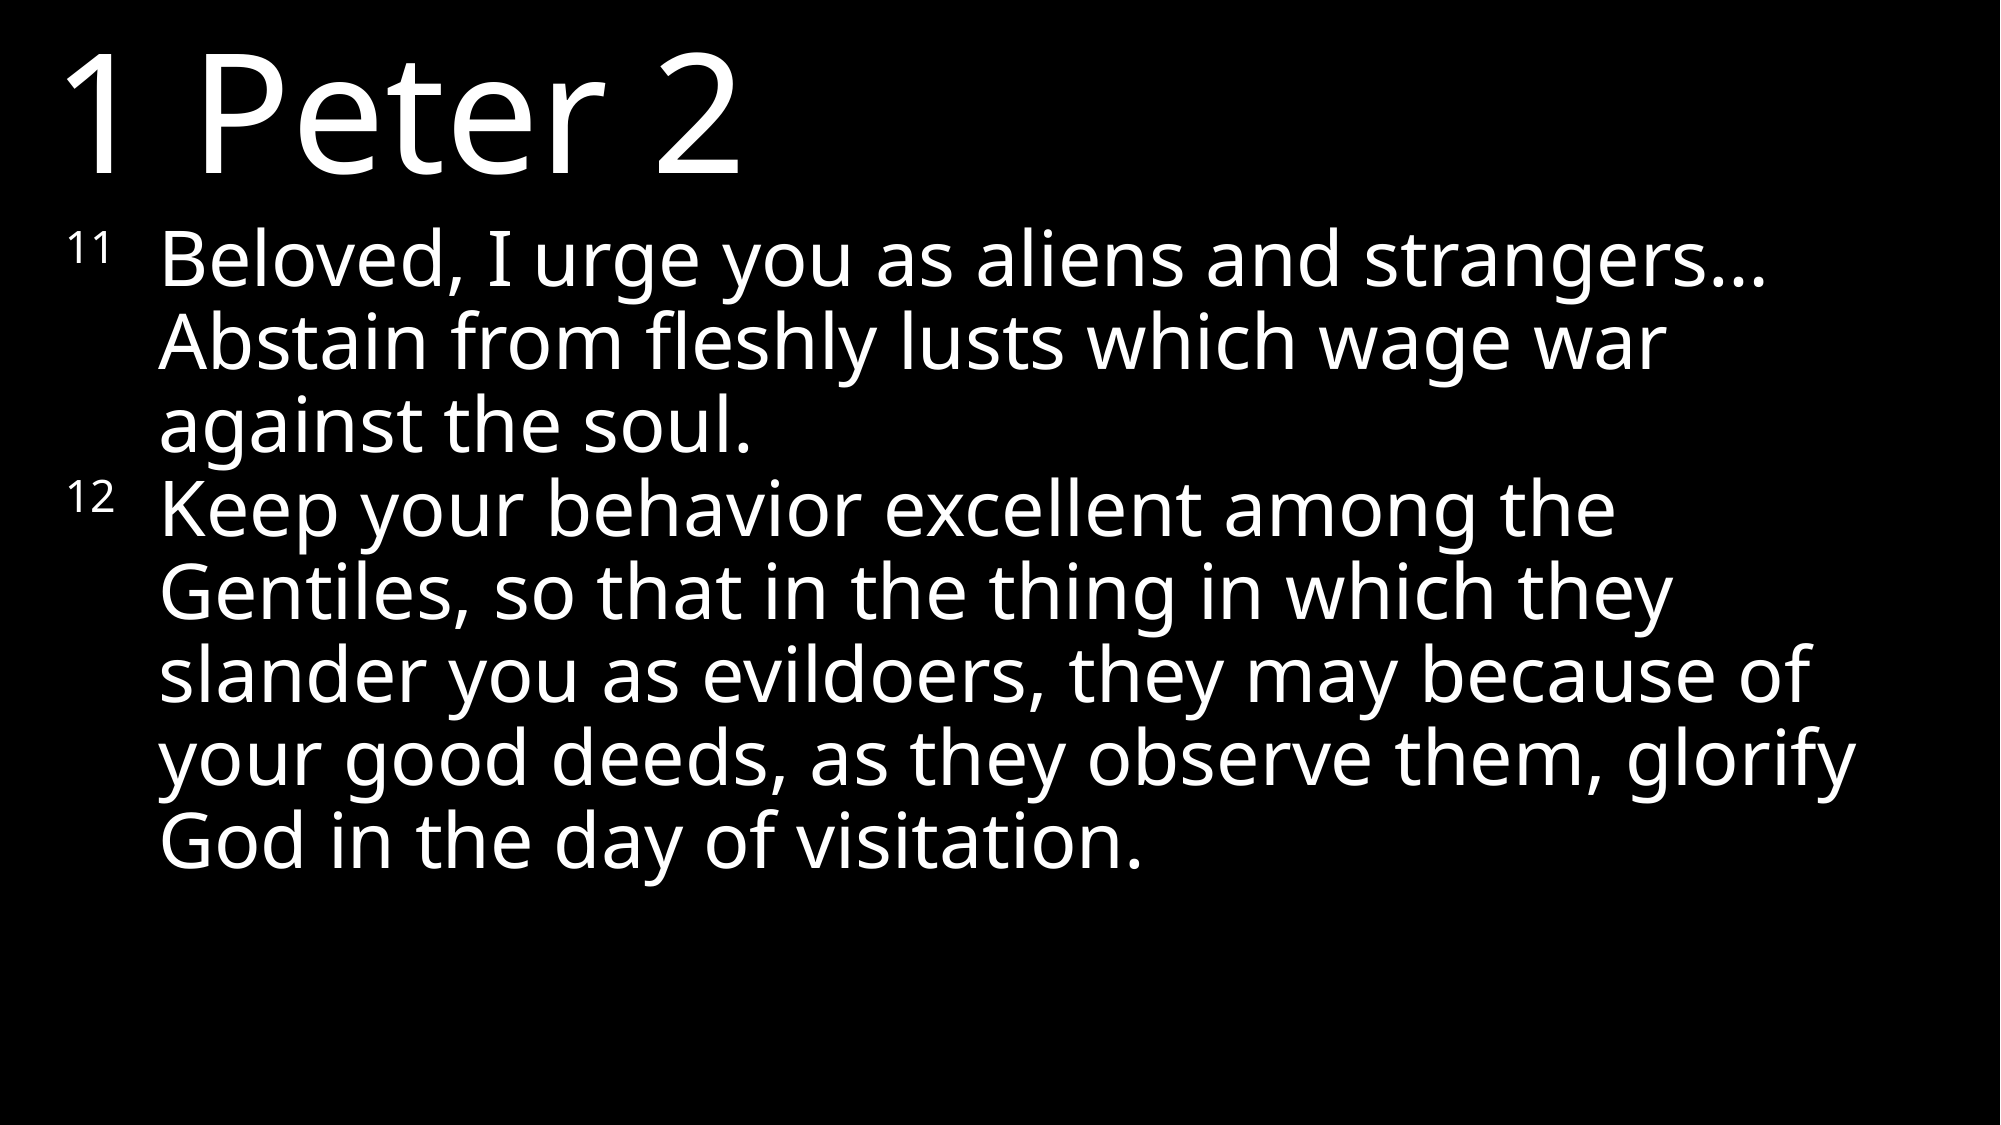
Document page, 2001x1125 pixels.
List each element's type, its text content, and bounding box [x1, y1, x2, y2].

text_box 1 Peter 2 [37, 0, 1838, 215]
text_box 11 Beloved, I urge you as aliens and strangers… Abstain from fleshly lusts which wage war against the soul. 12 Keep your behavior excellent among the Gentiles, so that in the thing in which they slander you as evildoers, they may because of your good deeds, as they observe them, glorify God in the day of visitation. [49, 212, 1913, 893]
